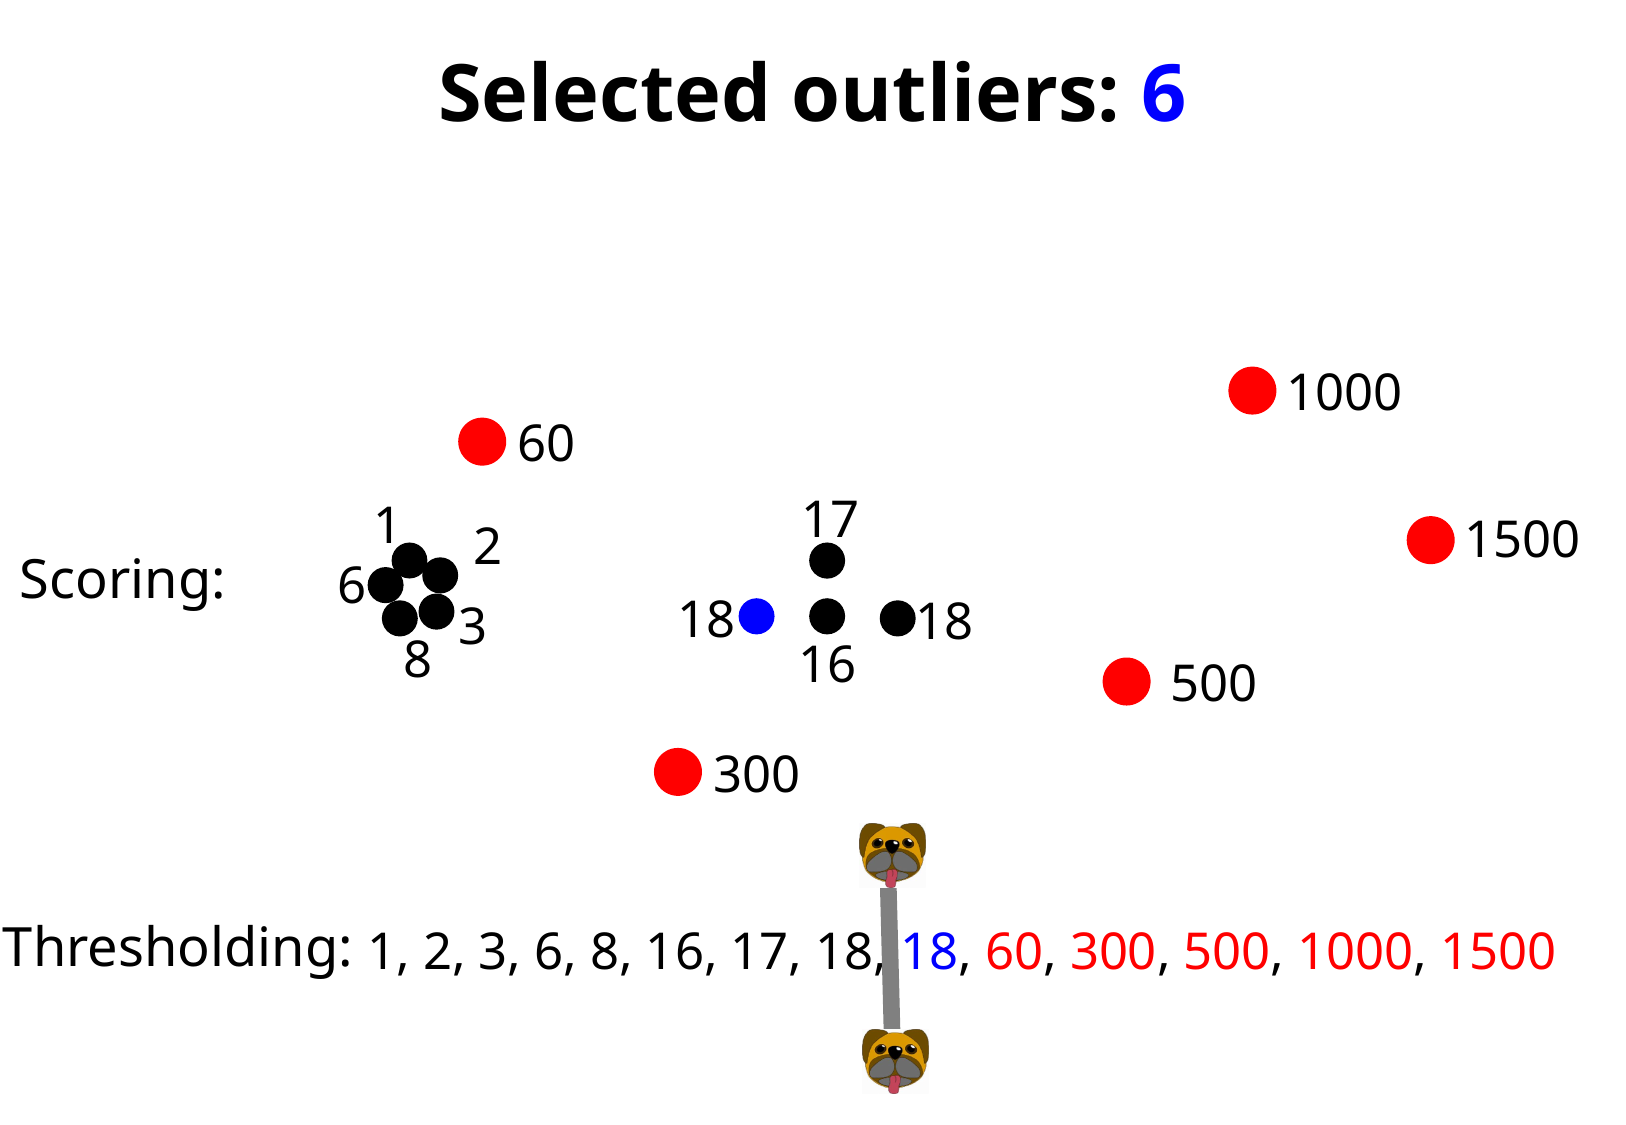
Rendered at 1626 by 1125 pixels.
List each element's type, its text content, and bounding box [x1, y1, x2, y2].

text_box 1, 2, 3, 6, 8, 16, 17, 18, 18, 60, 300, 500, 1000, 1500 [929, 911, 1572, 987]
text_box 300 [642, 748, 872, 810]
text_box [1228, 366, 1277, 415]
text_box [808, 554, 847, 580]
text_box 3 [386, 600, 559, 661]
text_box Thresholding: [0, 920, 425, 985]
text_box 17 [730, 493, 931, 554]
text_box Selected outliers: 6 [27, 30, 1598, 150]
text_box 18 [844, 595, 1045, 657]
text_box 1 [302, 499, 474, 561]
text_box Scoring: [0, 552, 297, 617]
text_box 500 [1099, 657, 1329, 718]
text_box 1500 [1393, 513, 1625, 574]
text_box [1102, 657, 1151, 706]
text_box 18 [605, 593, 806, 655]
text_box 1000 [1215, 366, 1474, 427]
text_box [458, 417, 507, 466]
text_box [438, 561, 460, 594]
text_box 16 [727, 638, 928, 700]
text_box 60 [446, 417, 647, 478]
text_box [438, 592, 452, 600]
text_box [808, 597, 844, 636]
text_box 8 [332, 633, 504, 695]
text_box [859, 823, 929, 1094]
text_box 1, 2, 3, 6, 8, 16, 17, 18, 18, 60, 300, 500, 1000, 1500 [352, 911, 859, 987]
text_box 6 [266, 559, 438, 621]
text_box [653, 747, 702, 796]
text_box 2 [460, 521, 489, 582]
text_box [381, 621, 386, 632]
